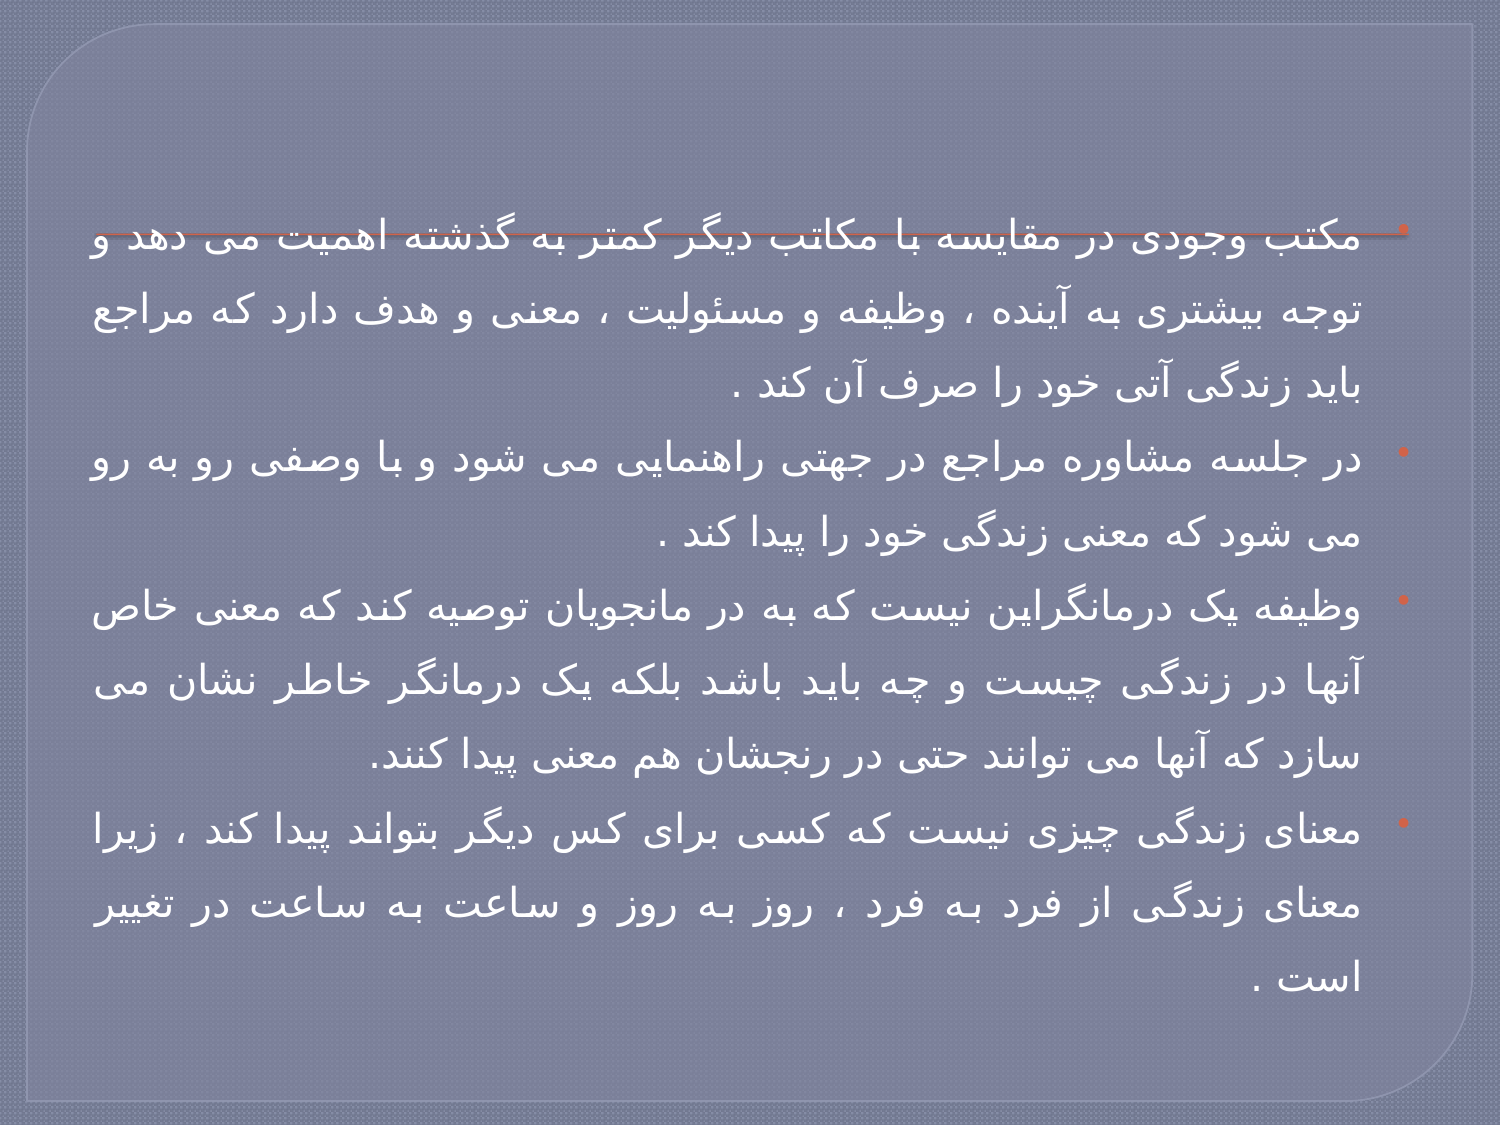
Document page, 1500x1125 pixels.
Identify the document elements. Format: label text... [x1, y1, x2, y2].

list مکتب وجودی در مقایسه با مکاتب دیگر کمتر به گذشته اهمیت می دهد و توجه بیشتری به آینده ، وظیفه و مسئولیت ، معنی و هدف دارد که مراجع باید زندگی آتی خود را صرف آن کند . در جلسه مشاوره مراجع در جهتی راهنمایی می شود و با وصفی رو به رو می شود که معنی زندگی خود را پیدا کند . وظیفه یک درمانگراین نیست که به در مانجویان توصیه کند که معنی خاص آنها در زندگی چیست و چه باید باشد بلکه یک درمانگر خاطر نشان می سازد که آنها می توانند حتی در رنجشان هم معنی پیدا کنند. معنای زندگی چیزی نیست که کسی برای کس دیگر بتواند پیدا کند ، زیرا معنای زندگی از فرد به فرد ، روز به روز و ساعت به ساعت در تغییر است . [75, 175, 1425, 1013]
